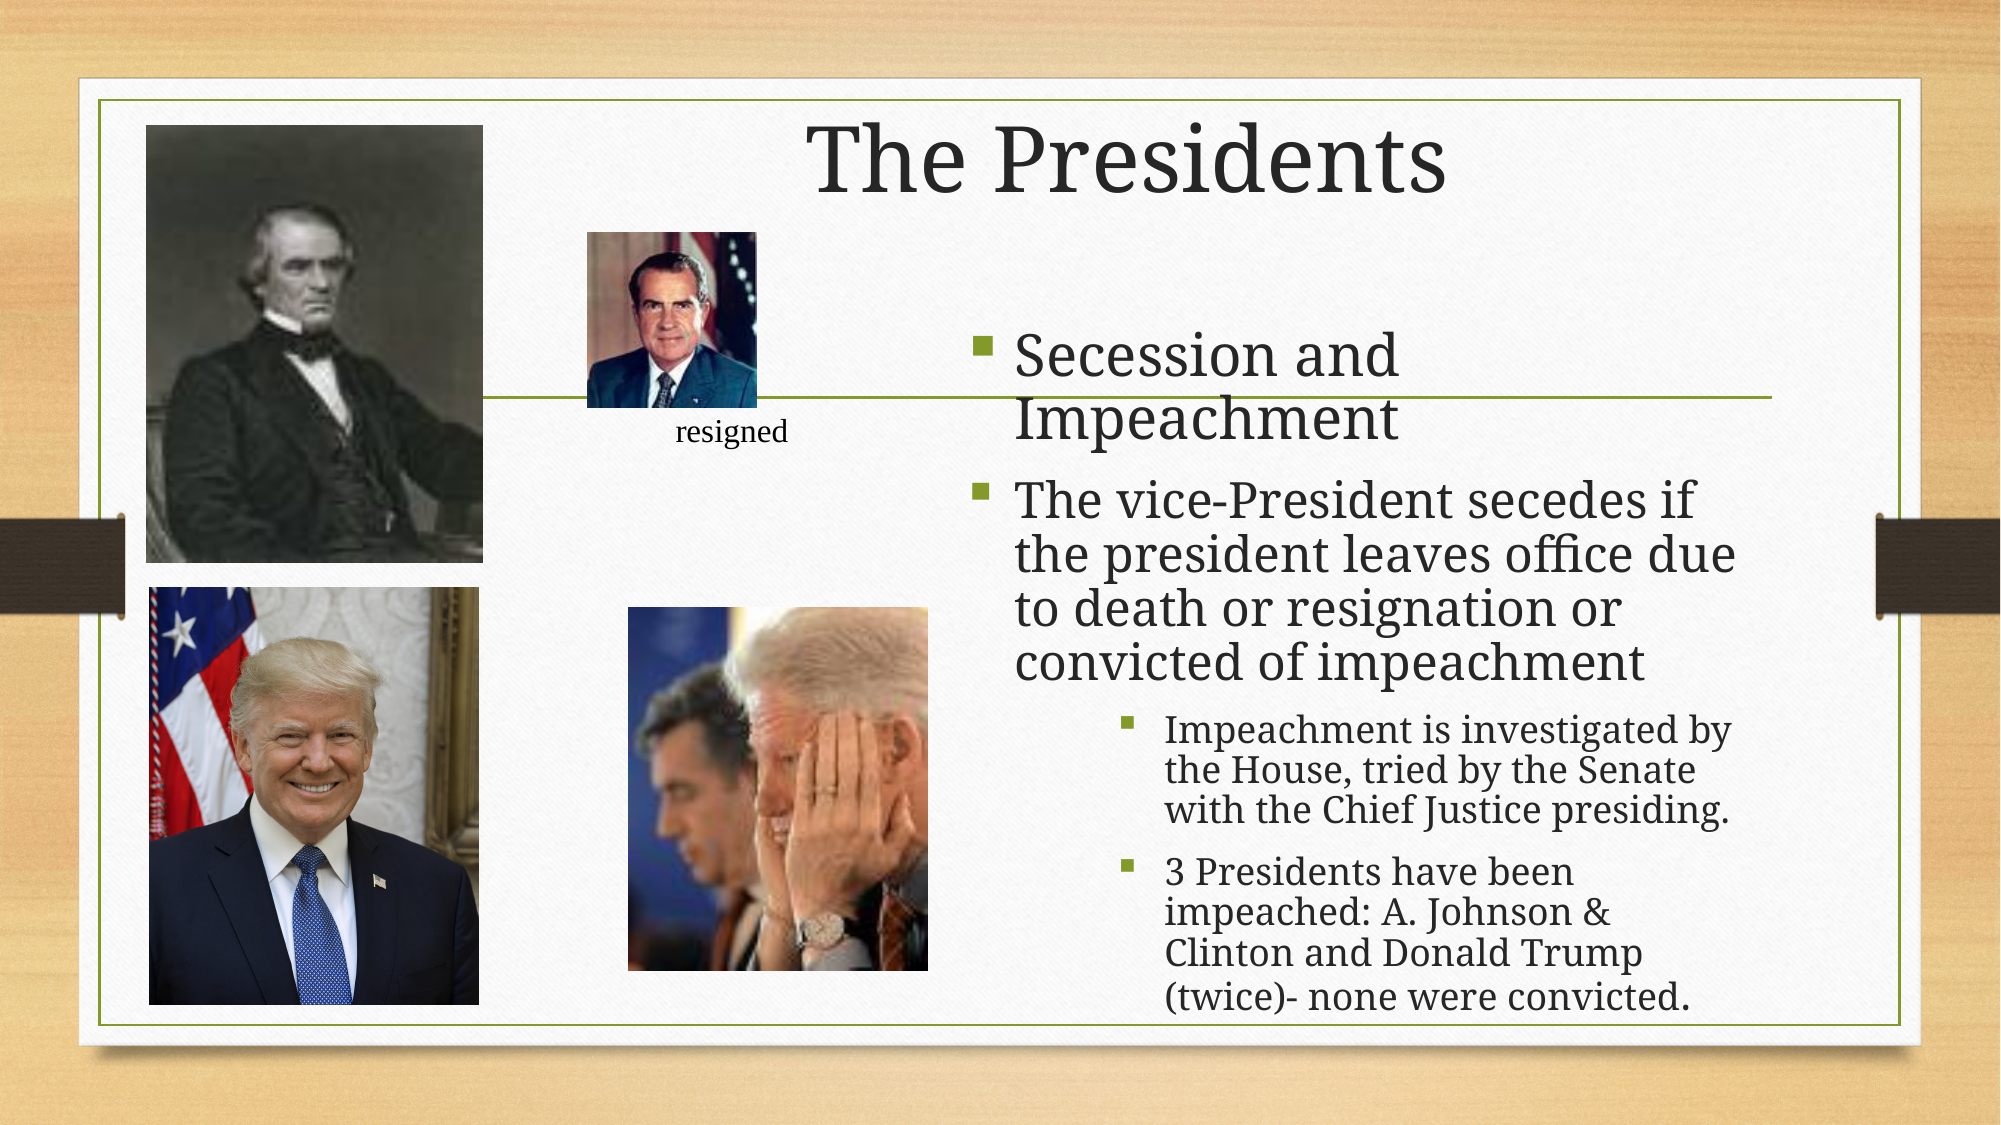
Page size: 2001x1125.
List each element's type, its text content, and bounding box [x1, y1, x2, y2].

picture [0, 0, 2001, 1125]
text_box [975, 537, 1025, 588]
text_box resigned [660, 401, 804, 457]
list Secession and Impeachment The vice-President secedes if the president leaves office due to death or resignation or convicted of impeachment Impeachment is investigated by the House, tried by the Senate with the Chief Justice presiding. 3 Presidents have been impeached: A. Johnson & Clinton and Donald Trump (twice)- none were convicted. [952, 318, 1765, 1125]
title The Presidents [489, 62, 1765, 250]
